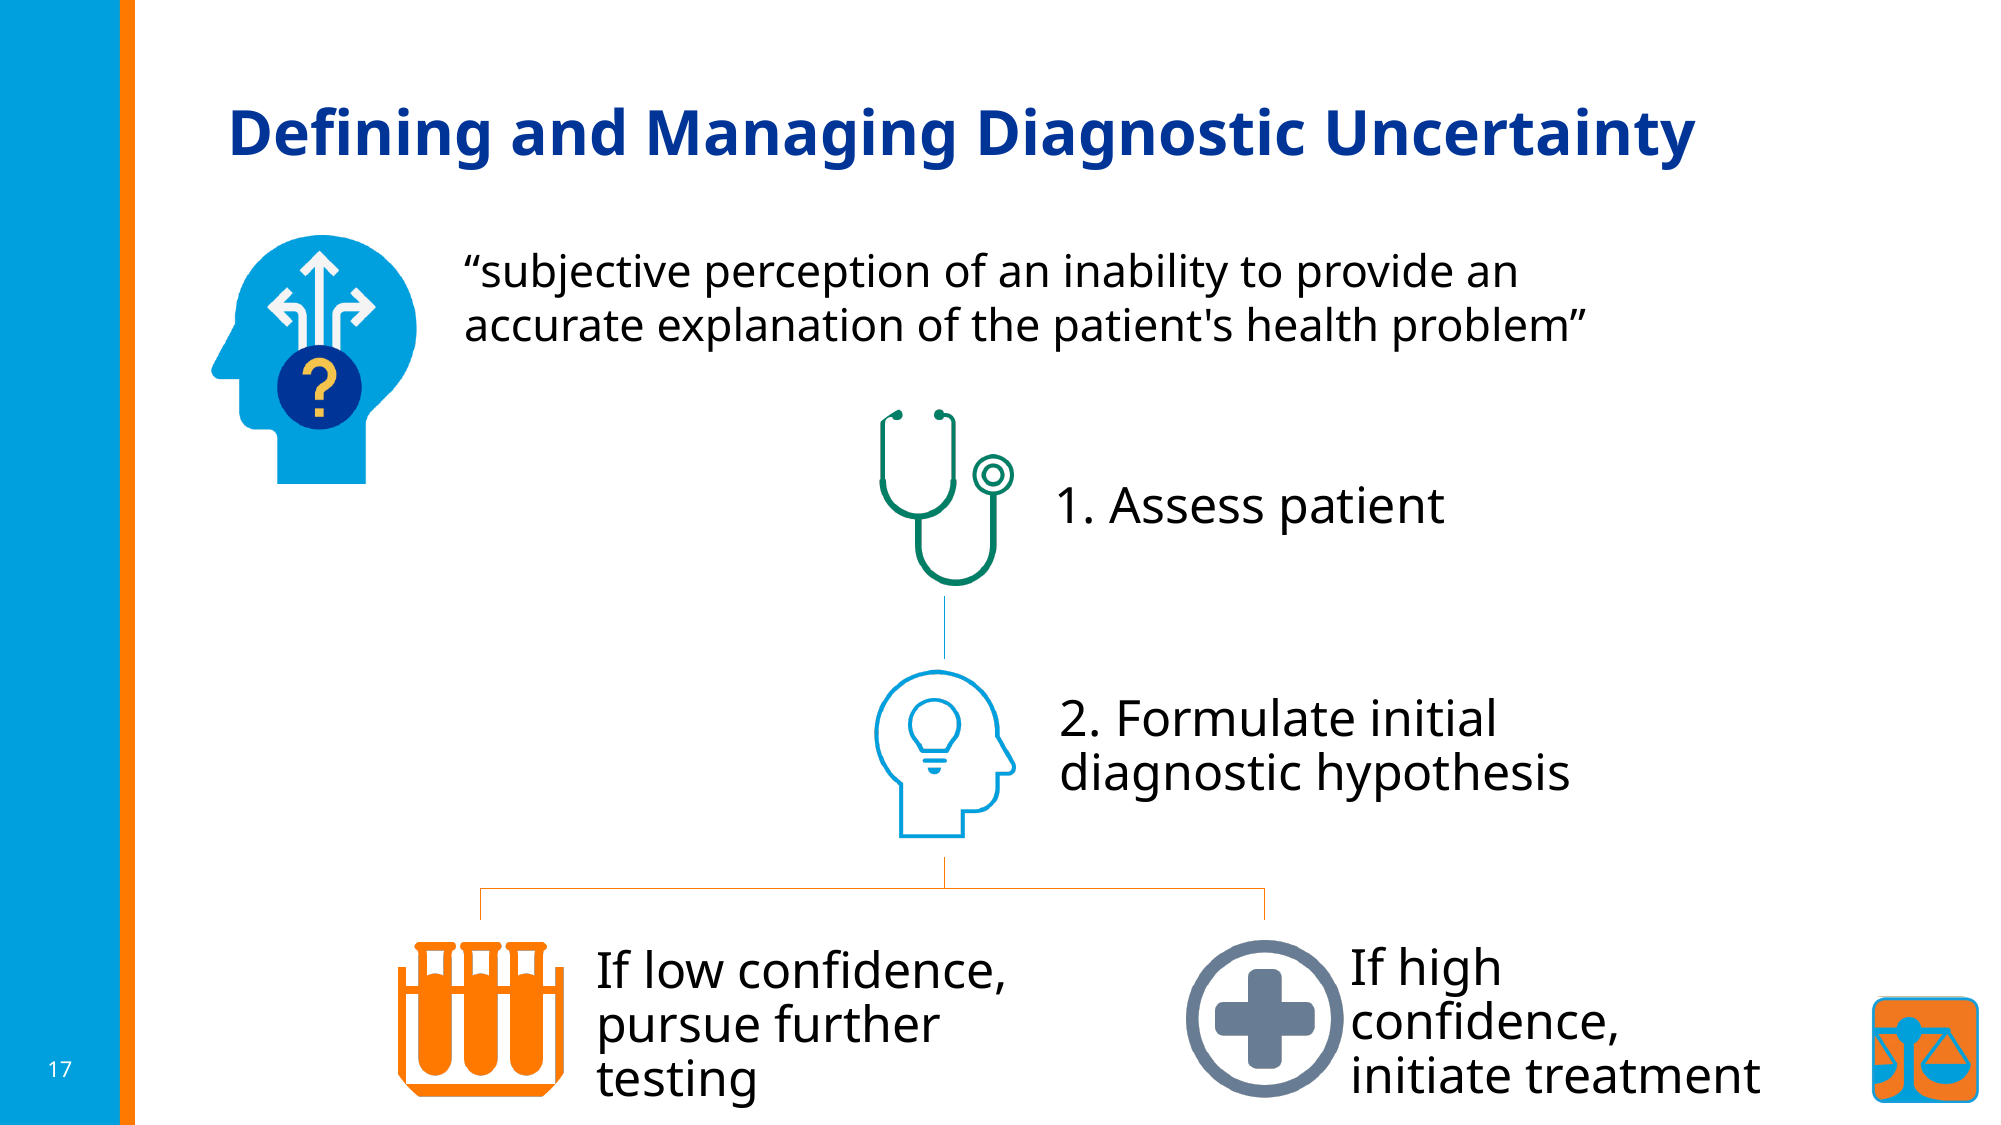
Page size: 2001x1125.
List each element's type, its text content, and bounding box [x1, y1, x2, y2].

picture [335, 235, 437, 484]
picture [1869, 997, 1979, 1103]
picture [188, 235, 309, 484]
picture [269, 252, 374, 429]
text_box “subjective perception of an inability to provide an accurate explanation of the patient's health problem” [449, 235, 1626, 390]
slide_number 17 [0, 1048, 120, 1094]
title Defining and Managing Diagnostic Uncertainty [212, 59, 1863, 210]
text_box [374, 390, 1811, 1125]
